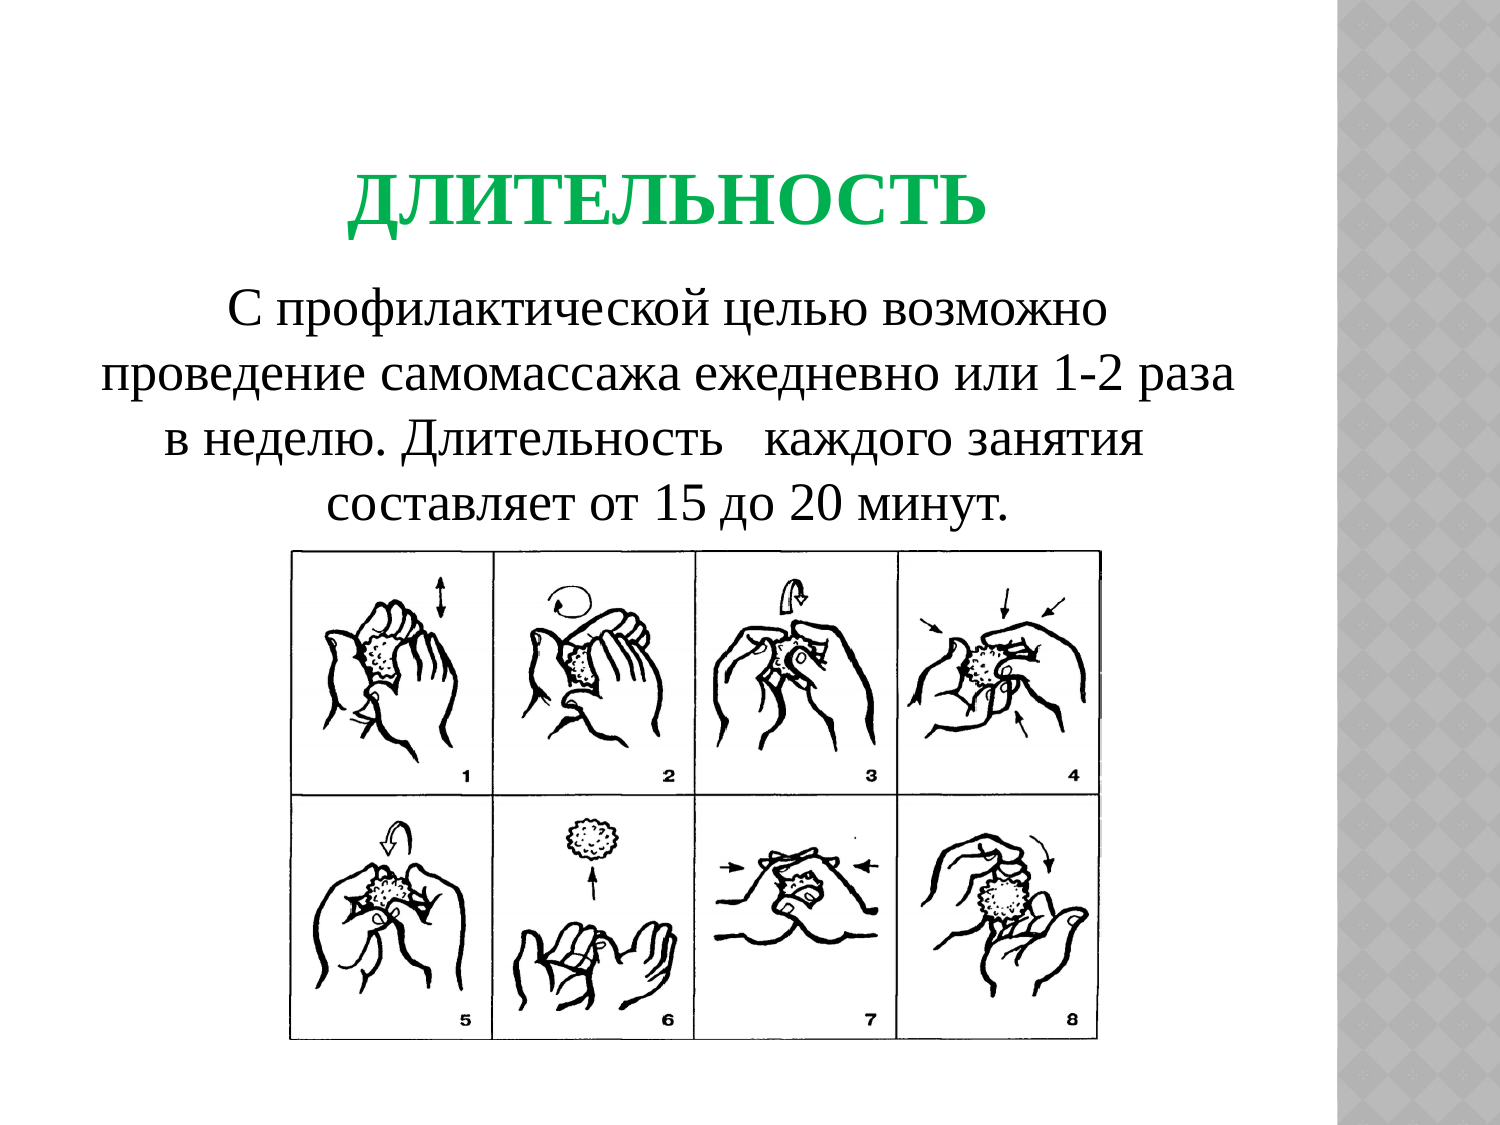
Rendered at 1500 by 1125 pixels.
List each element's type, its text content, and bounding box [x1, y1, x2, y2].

picture [288, 550, 1102, 1040]
list С профилактической целью возможно проведение самомассажа ежедневно или 1-2 раза в неделю. Длительность каждого занятия составляет от 15 до 20 минут. [75, 264, 1263, 1059]
title Длительность [75, 52, 1263, 240]
